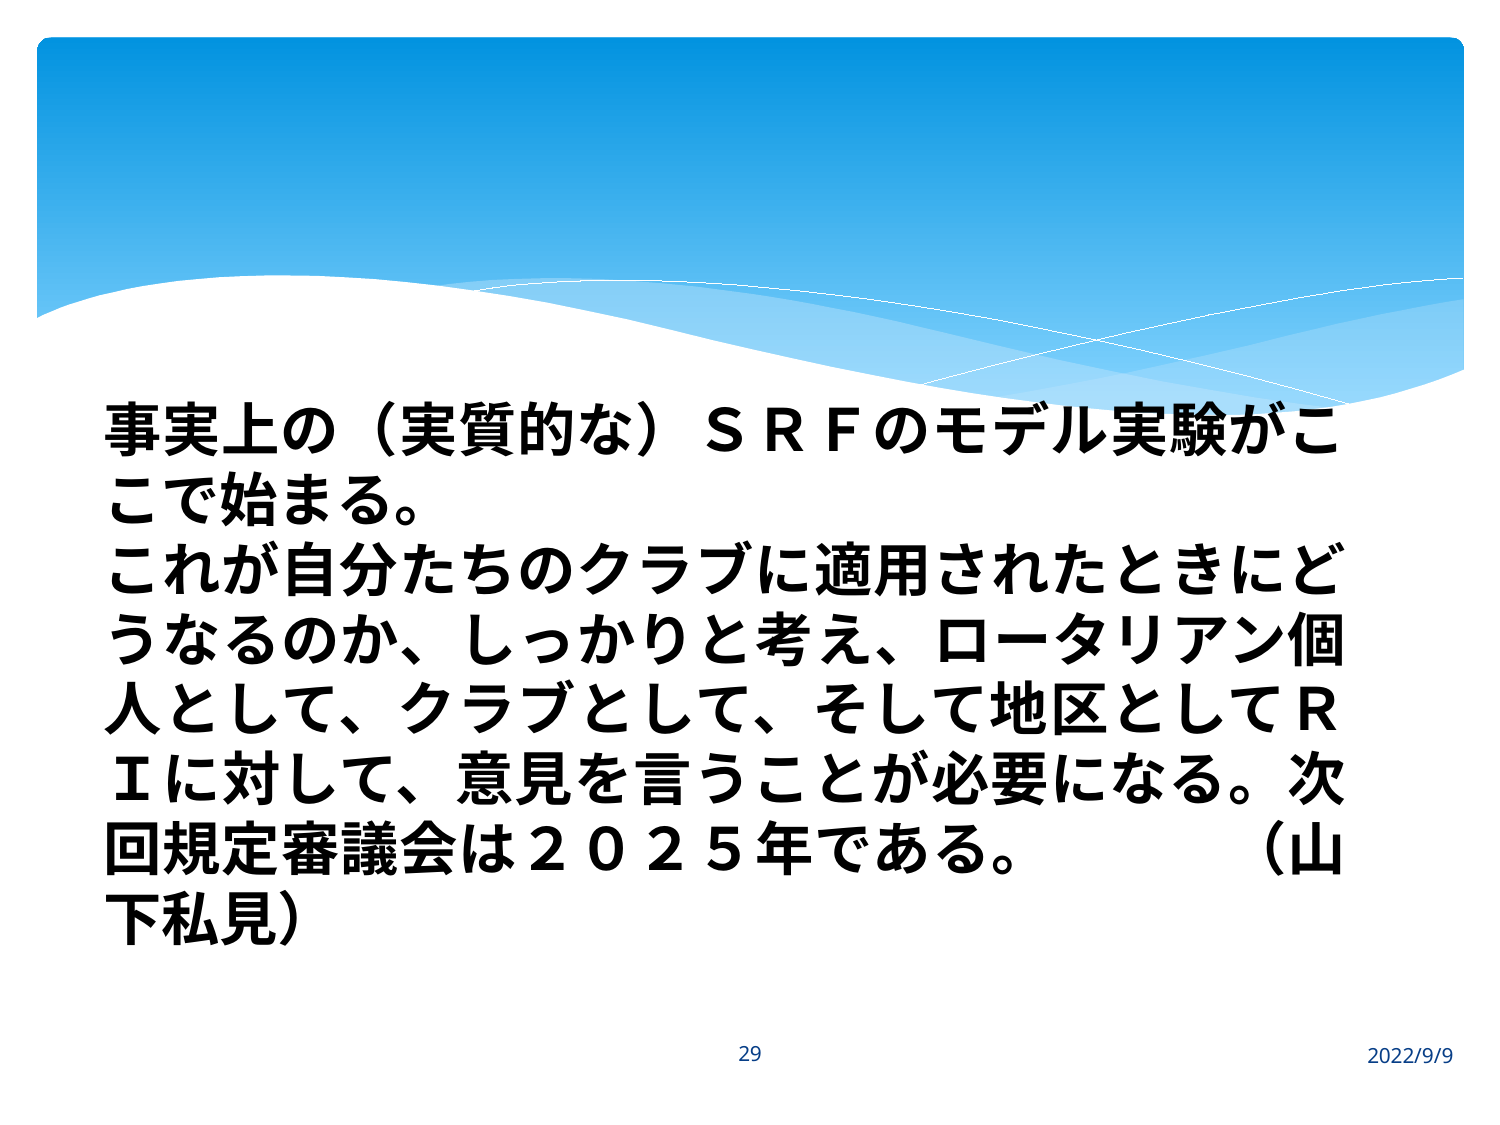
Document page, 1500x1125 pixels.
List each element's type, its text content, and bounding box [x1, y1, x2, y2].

slide_number 29 [654, 1025, 846, 1086]
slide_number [847, 1025, 1469, 1086]
text_box 事実上の（実質的な）ＳＲＦのモデル実験がここで始まる。 これが自分たちのクラブに適用されたときにどうなるのか、しっかりと考え、ロータリアン個人として、クラブとして、そして地区としてＲＩに対して、意見を言うことが必要になる。次回規定審議会は２０２５年である。 （山下私見） [88, 385, 1361, 960]
